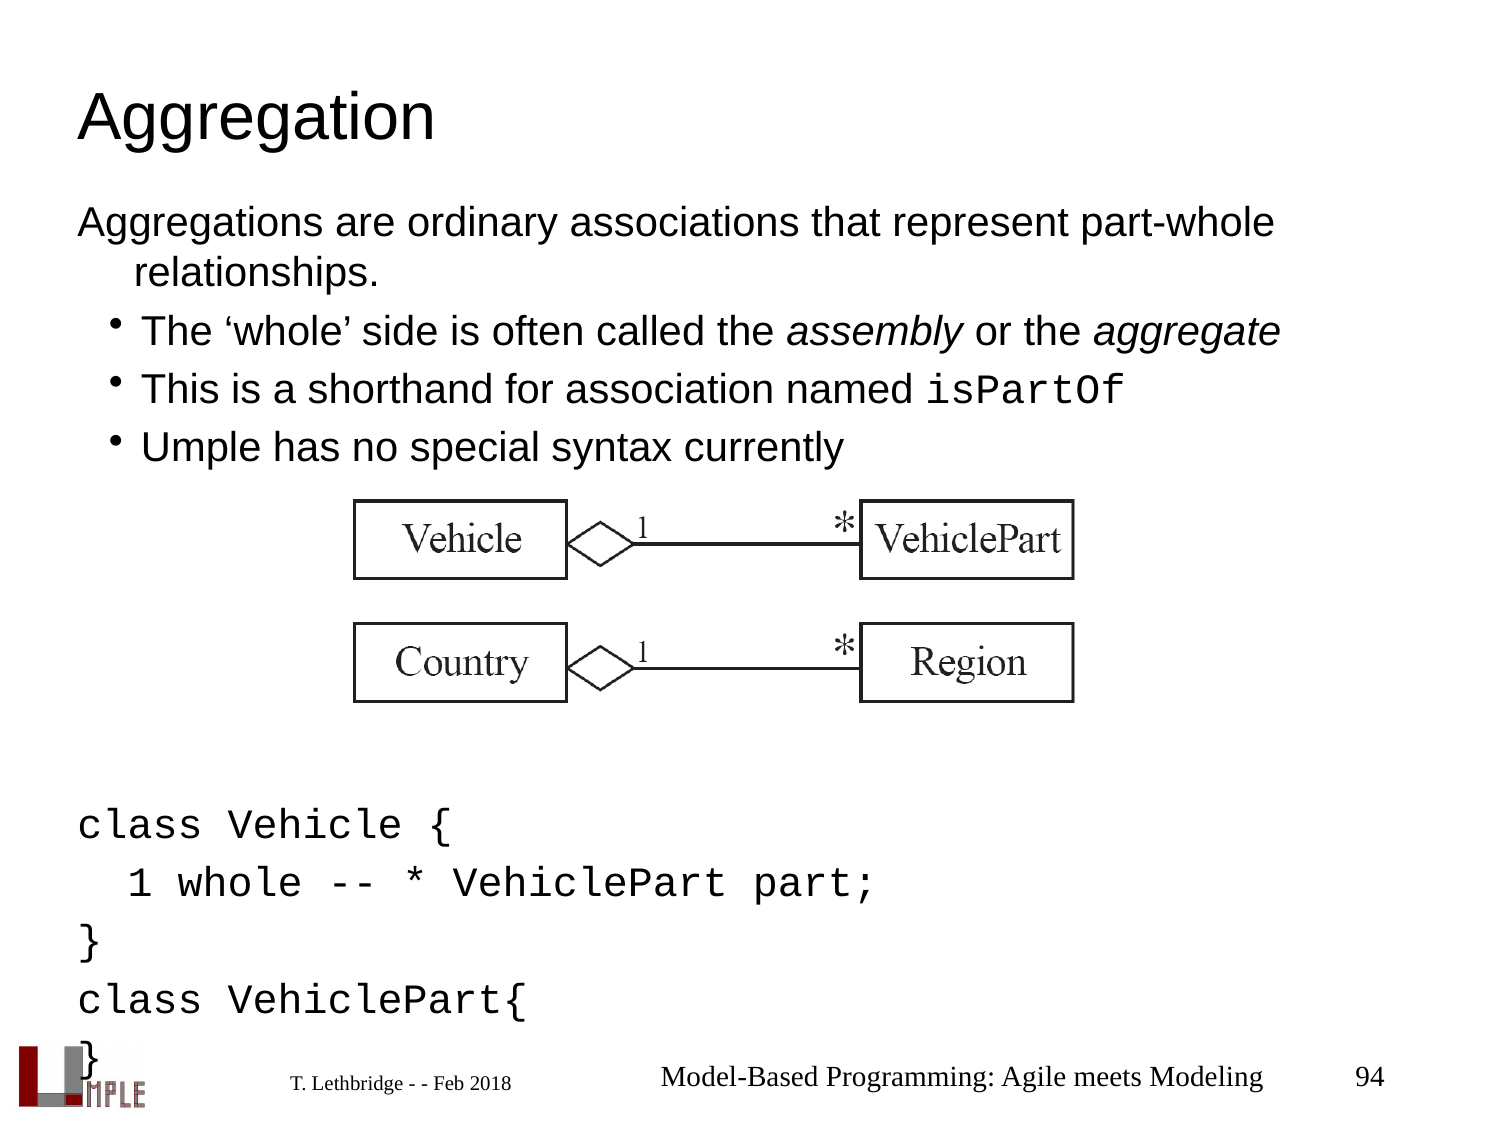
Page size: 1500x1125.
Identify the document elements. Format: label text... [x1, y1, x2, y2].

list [349, 494, 1076, 705]
title Aggregation [62, 37, 1413, 187]
footer Model-Based Programming: Agile meets Modeling [624, 1050, 1300, 1125]
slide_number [275, 1062, 600, 1125]
slide_number 94 [1325, 1050, 1400, 1125]
picture [14, 1041, 148, 1113]
list Aggregations are ordinary associations that represent part-whole relationships. The ‘whole’ side is often called the assembly or the aggregate This is a shorthand for association named isPartOf Umple has no special syntax currently class Vehicle { 1 whole -- * VehiclePart part; } class VehiclePart{ } [62, 187, 1447, 1012]
